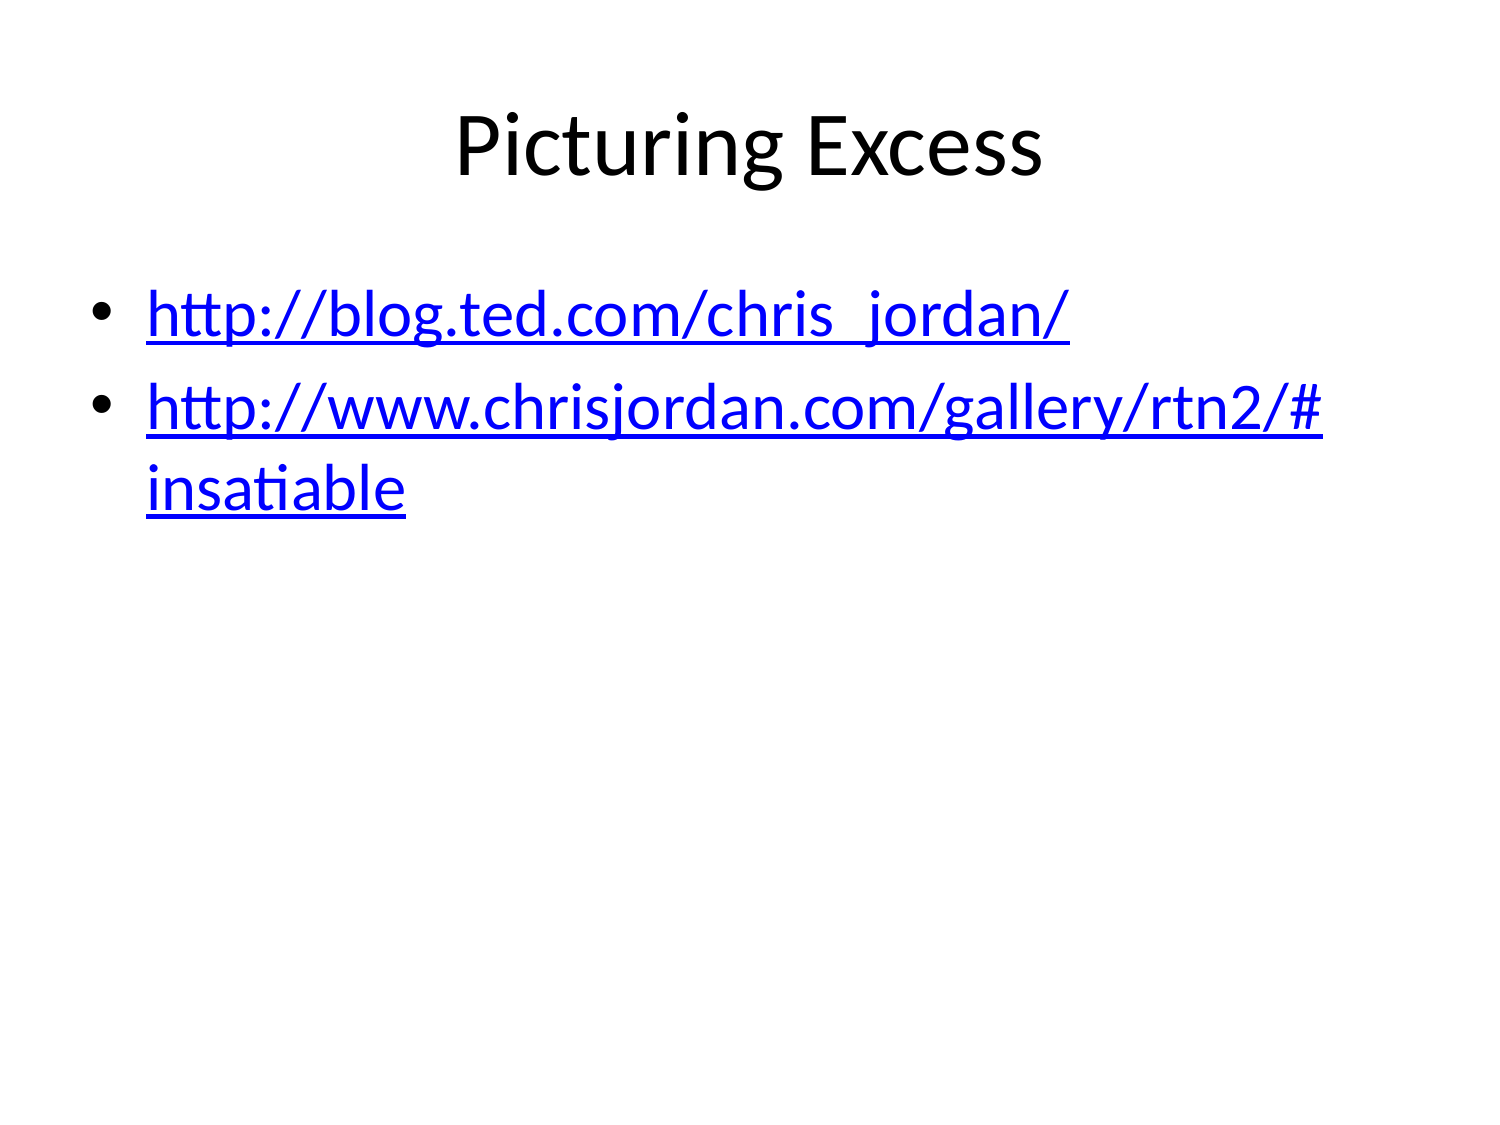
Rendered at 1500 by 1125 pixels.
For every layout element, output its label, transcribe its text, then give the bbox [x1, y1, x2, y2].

list http://blog.ted.com/chris_jordan/ http://www.chrisjordan.com/gallery/rtn2/#insatiable [75, 262, 1425, 1005]
title Picturing Excess [75, 45, 1425, 233]
